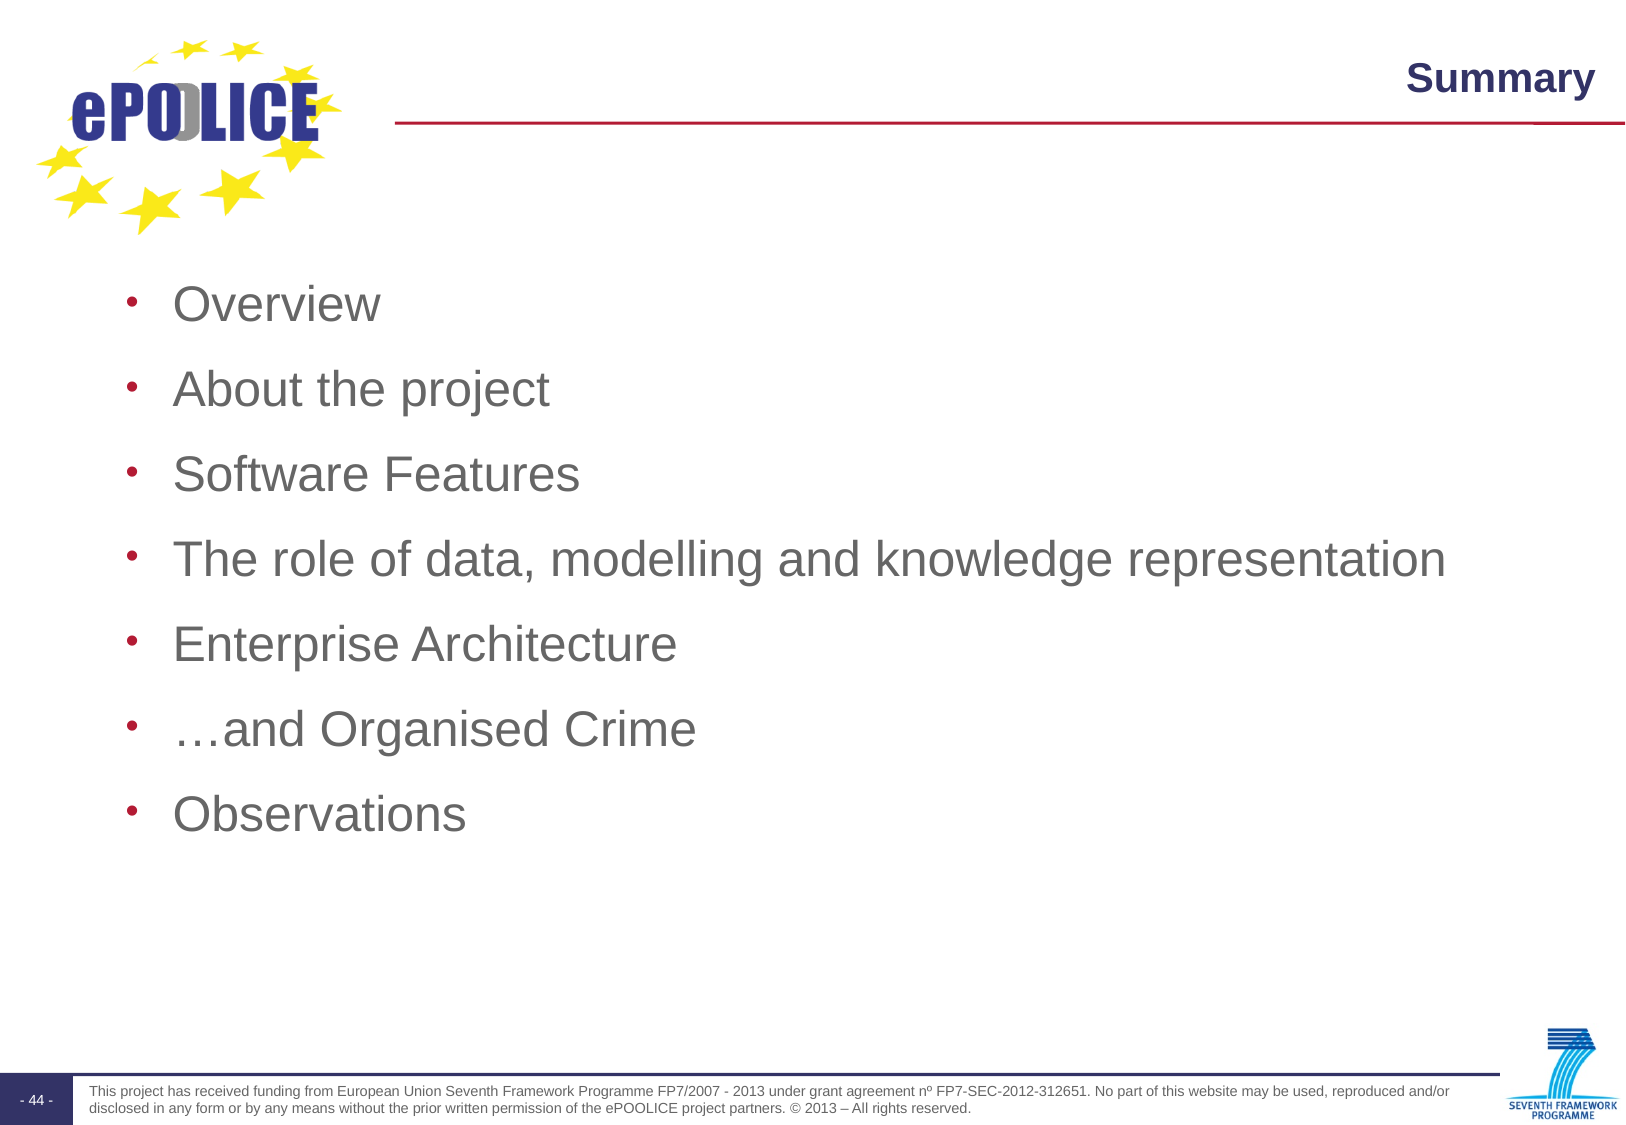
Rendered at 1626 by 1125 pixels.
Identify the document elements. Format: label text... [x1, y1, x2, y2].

picture [36, 40, 342, 235]
title Summary [509, 22, 1625, 96]
picture [1500, 1023, 1625, 1125]
list Overview About the project Software Features The role of data, modelling and knowledge representation Enterprise Architecture …and Organised Crime Observations [125, 271, 1500, 847]
